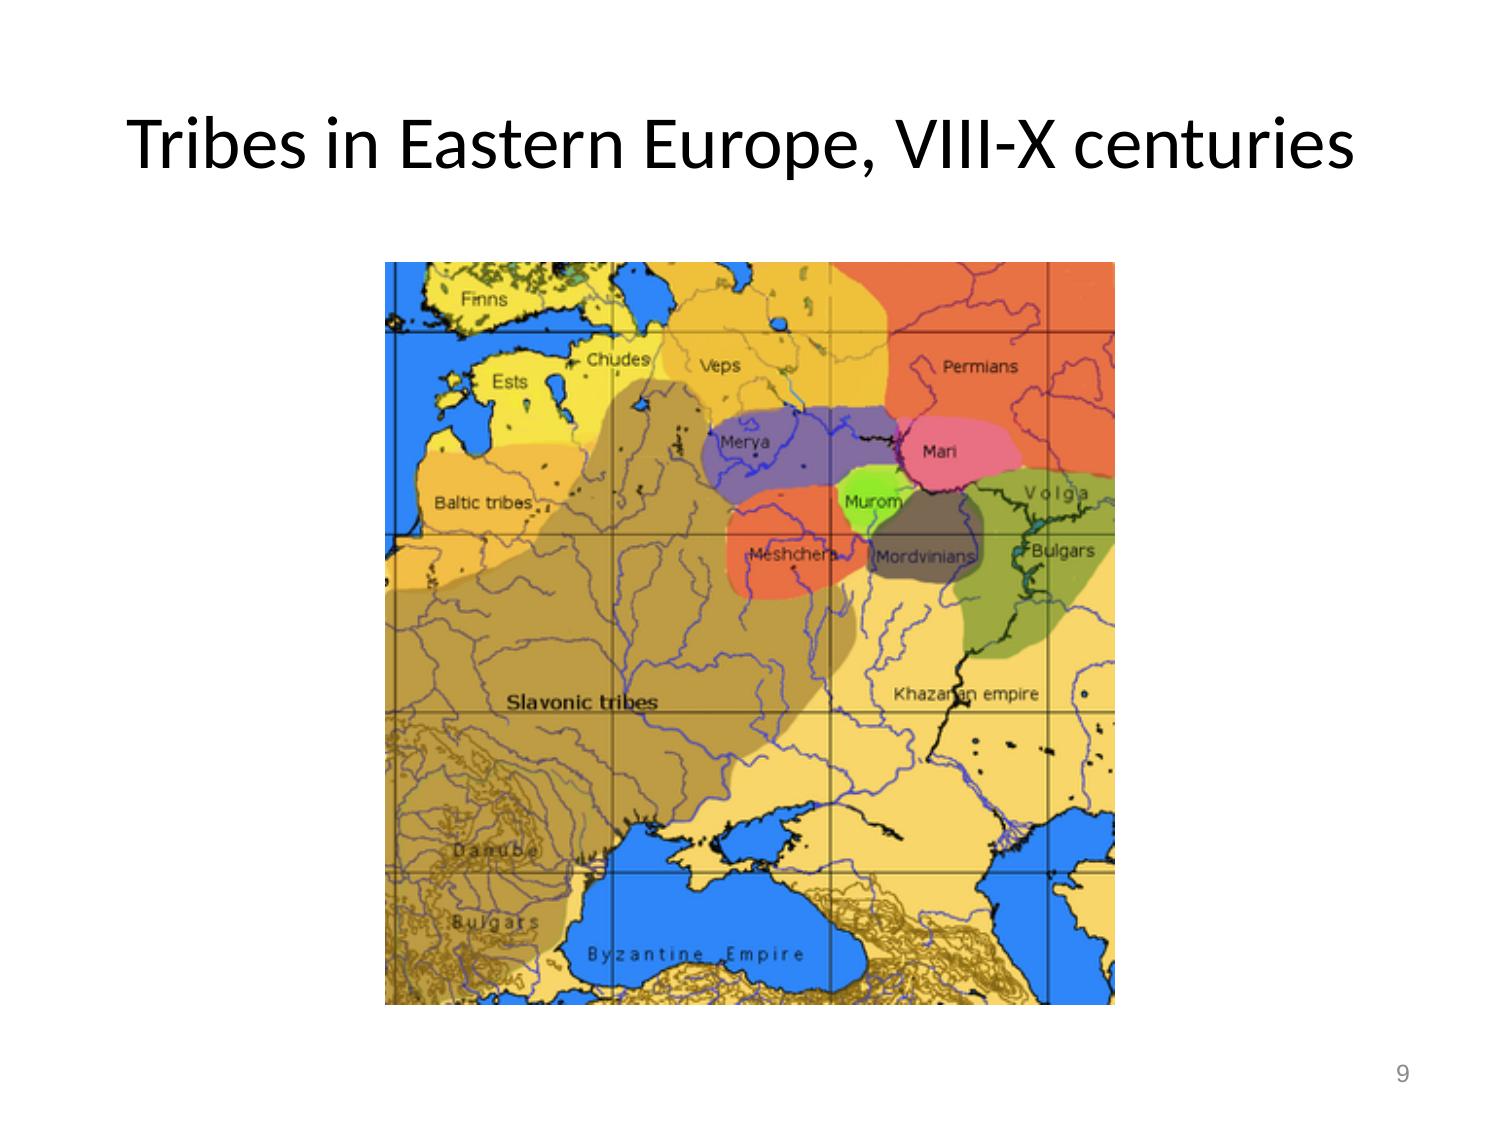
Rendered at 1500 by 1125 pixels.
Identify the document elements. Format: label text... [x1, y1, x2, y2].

slide_number 9 [1074, 1042, 1425, 1103]
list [385, 262, 1115, 1006]
title Tribes in Eastern Europe, VIII-X centuries [75, 45, 1425, 233]
